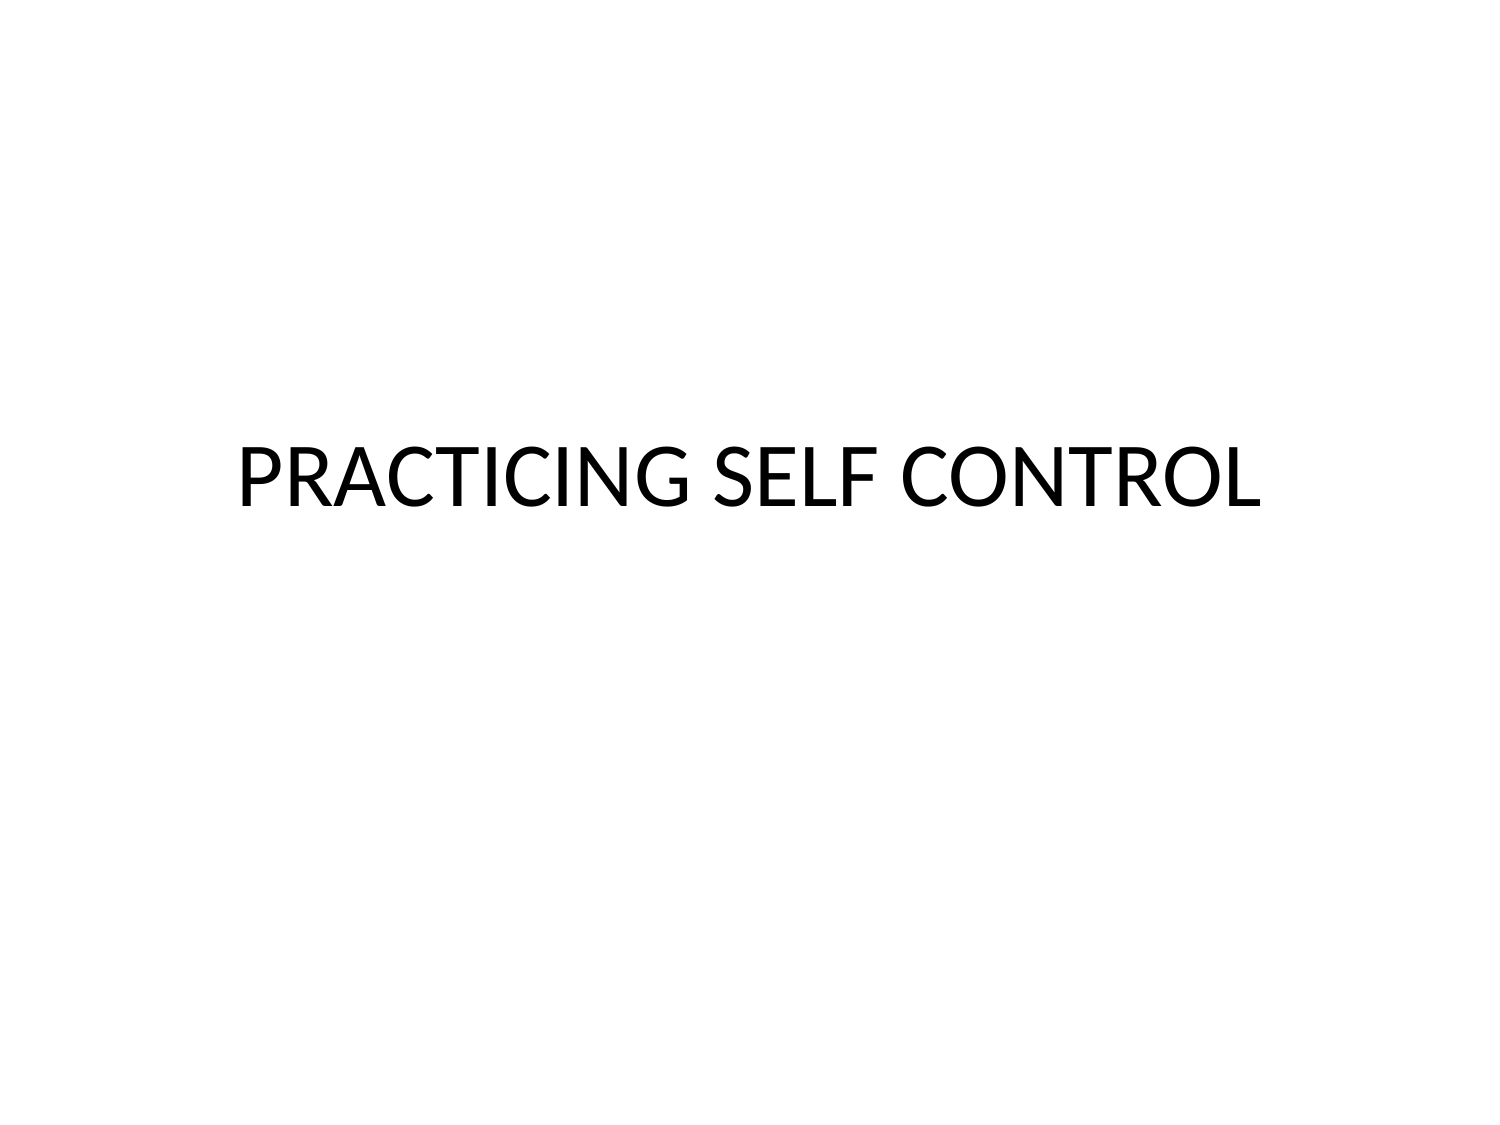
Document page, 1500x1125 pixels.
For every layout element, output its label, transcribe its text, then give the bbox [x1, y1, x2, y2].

title PRACTICING SELF CONTROL [112, 349, 1388, 591]
